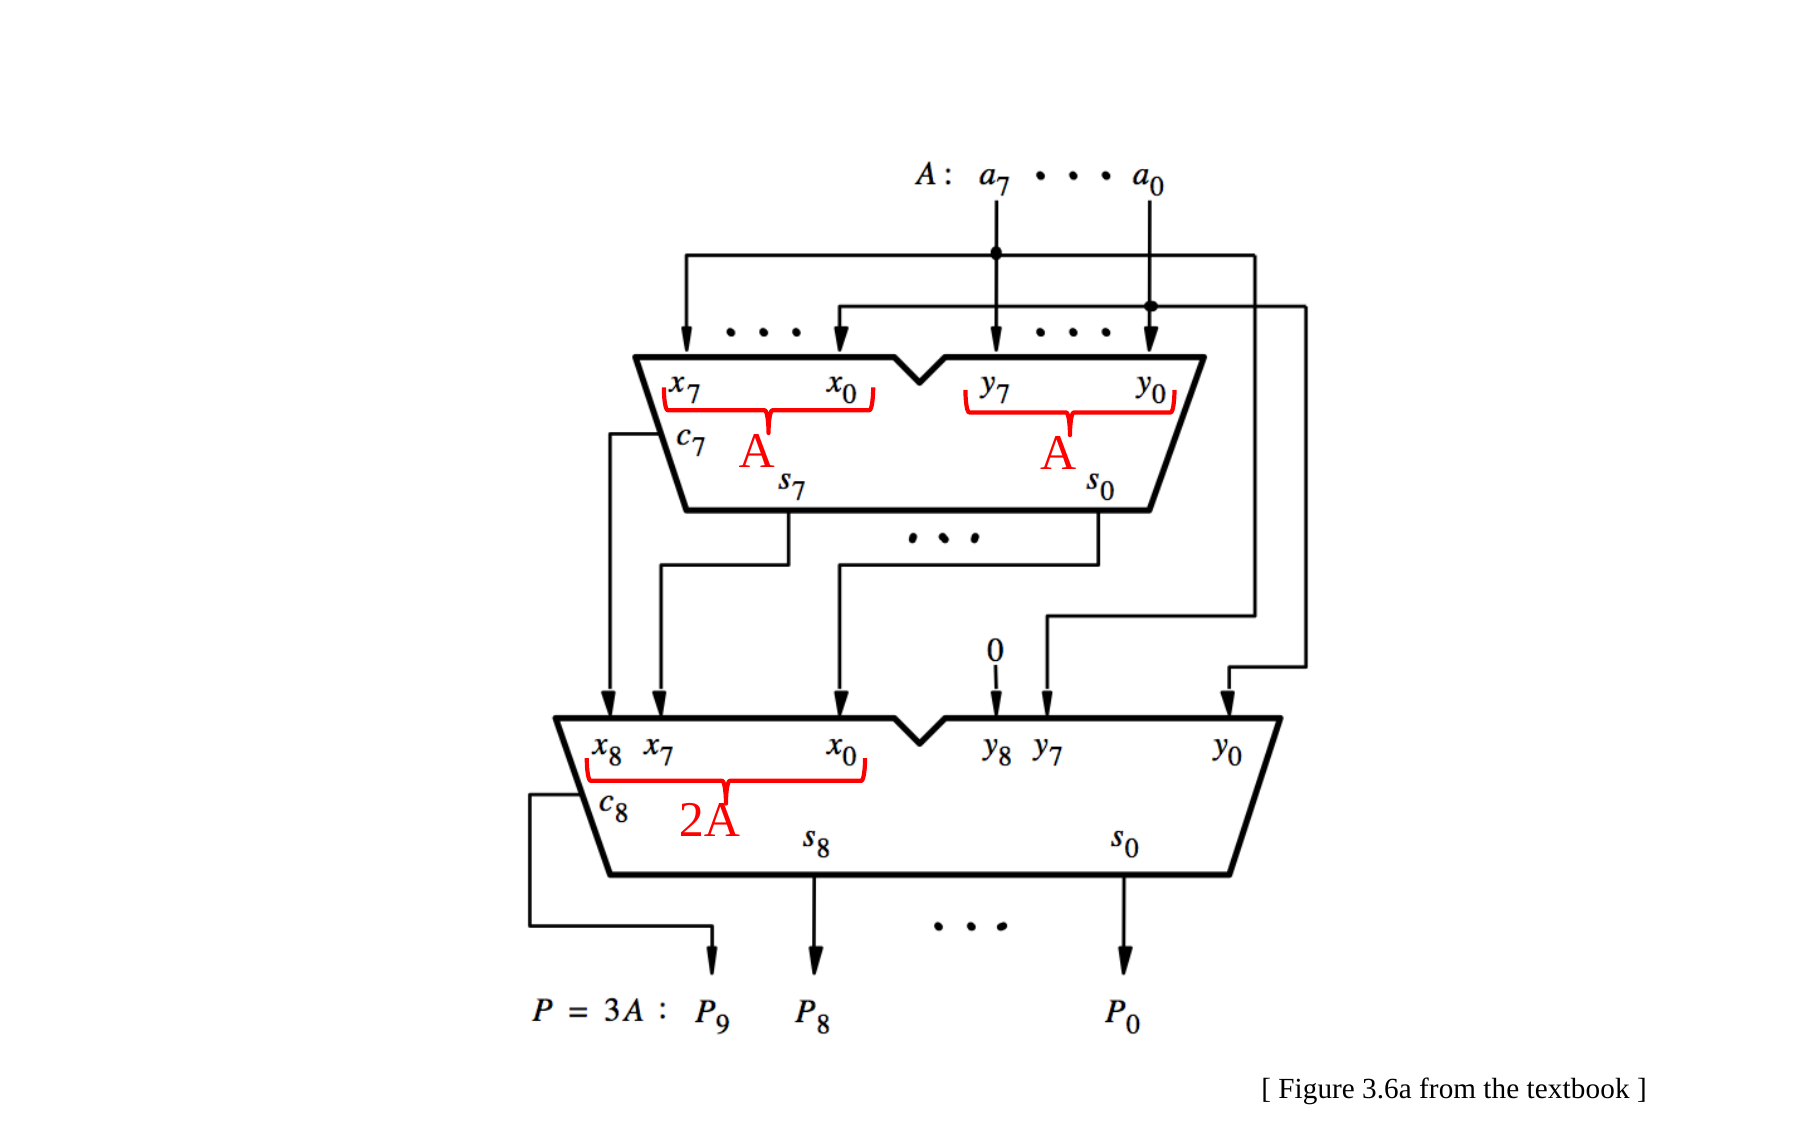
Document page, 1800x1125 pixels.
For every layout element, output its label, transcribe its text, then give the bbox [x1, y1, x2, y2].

picture [424, 124, 1392, 1051]
text_box [ Figure 3.6a from the textbook ] [1246, 1062, 1663, 1113]
